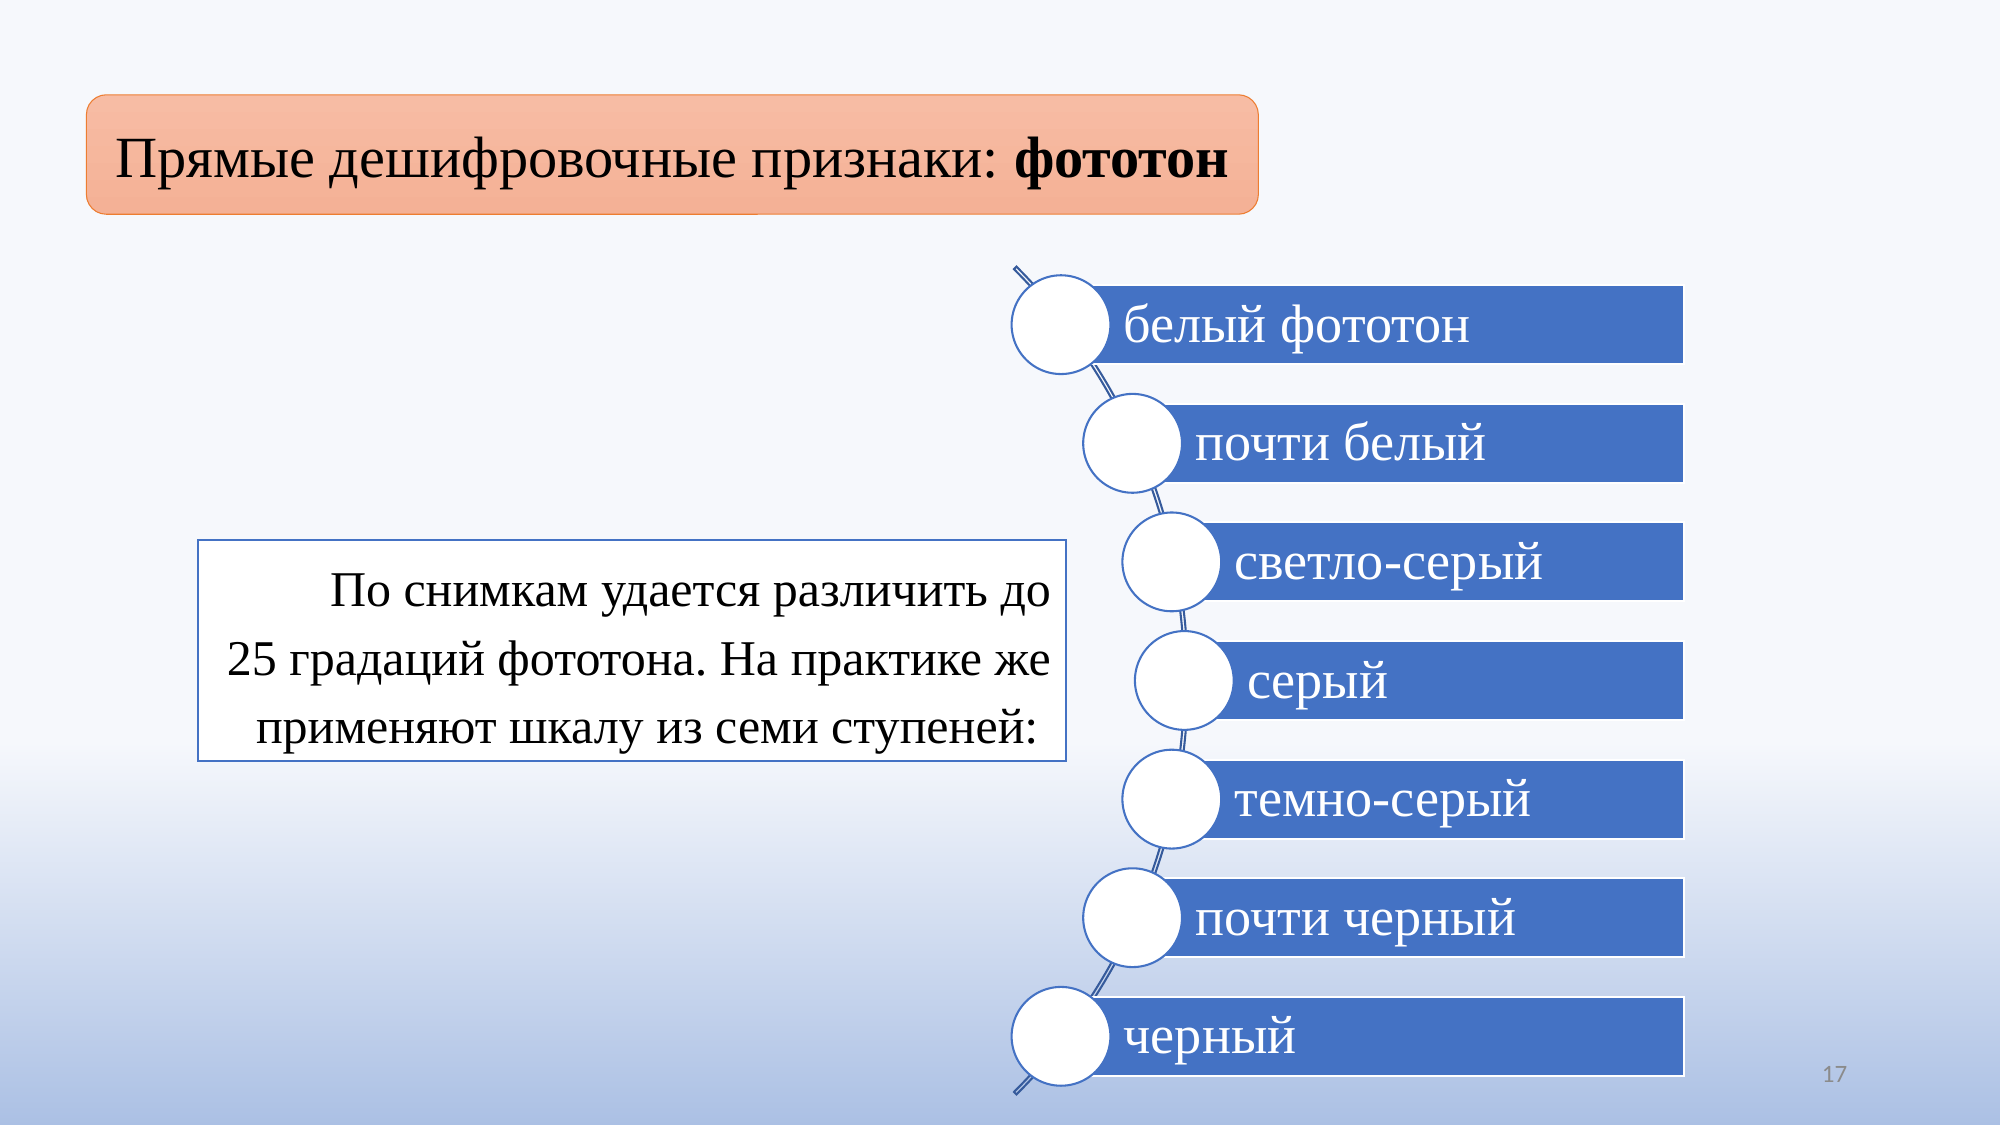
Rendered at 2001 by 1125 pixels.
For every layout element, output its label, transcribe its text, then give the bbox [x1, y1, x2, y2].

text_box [999, 236, 1696, 1125]
text_box Прямые дешифровочные признаки: фототон [85, 94, 1259, 215]
text_box По снимкам удается различить до 25 градаций фототона. На практике же применяют шкалу из семи ступеней: [197, 539, 999, 762]
slide_number 17 [1696, 1042, 1863, 1103]
